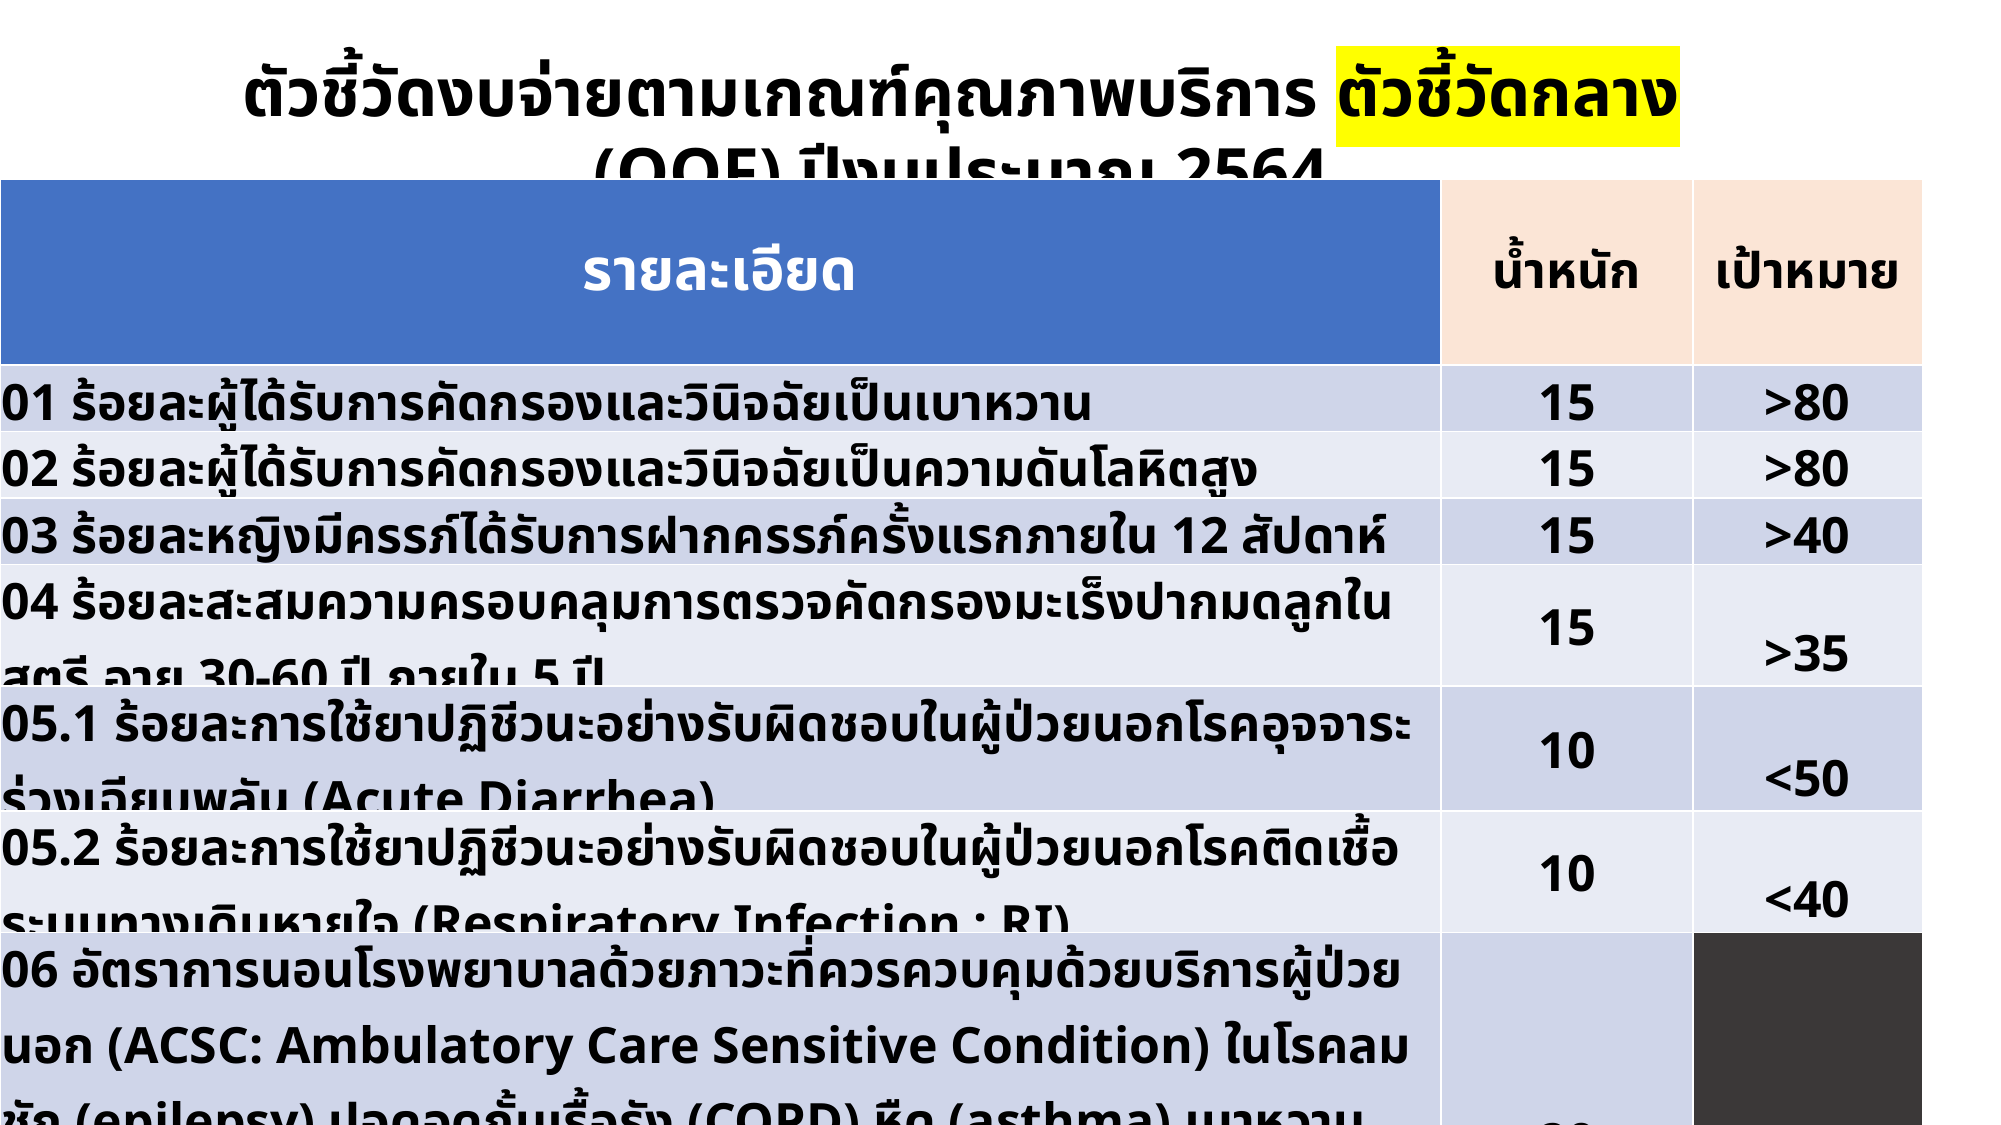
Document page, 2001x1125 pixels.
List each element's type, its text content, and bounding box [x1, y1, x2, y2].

table_cell >40 [1694, 499, 1922, 564]
table_cell >35 [1694, 565, 1922, 685]
table_cell 15 [1442, 366, 1692, 431]
table_header เป้าหมาย [1694, 180, 1922, 364]
table_cell 05.1 ร้อยละการใช้ยาปฏิชีวนะอย่างรับผิดชอบในผู้ป่วยนอกโรคอุจจาระร่วงเฉียบพลัน (Acute Diarrhea) [1, 687, 1440, 810]
table_cell 15 [1442, 432, 1692, 497]
table_cell 01 ร้อยละผู้ได้รับการคัดกรองและวินิจฉัยเป็นเบาหวาน [1, 366, 1440, 431]
table_cell 05.2 ร้อยละการใช้ยาปฏิชีวนะอย่างรับผิดชอบในผู้ป่วยนอกโรคติดเชื้อระบบทางเดินหายใจ (Respiratory Infection : RI) [1, 812, 1440, 932]
text_box ตัวชี้วัดงบจ่ายตามเกณฑ์คุณภาพบริการ ตัวชี้วัดกลาง (QOF) ปีงบประมาณ 2564 [173, 42, 1750, 178]
table_cell 15 [1442, 565, 1692, 685]
table_cell 02 ร้อยละผู้ได้รับการคัดกรองและวินิจฉัยเป็นความดันโลหิตสูง [1, 432, 1440, 497]
table_header น้ำหนัก [1442, 180, 1692, 364]
table_cell >80 [1694, 432, 1922, 497]
table_cell <40 [1694, 812, 1922, 932]
table_cell 15 [1442, 499, 1692, 564]
table_cell <50 [1694, 687, 1922, 810]
table_header รายละเอียด [1, 180, 1440, 364]
table_cell [1694, 933, 1922, 1125]
table_cell 10 [1442, 812, 1692, 932]
table_cell 20 [1442, 933, 1692, 1125]
table_cell 10 [1442, 687, 1692, 810]
table_cell 06 อัตราการนอนโรงพยาบาลด้วยภาวะที่ควรควบคุมด้วยบริการผู้ป่วยนอก (ACSC: Ambulatory Care Sensitive Condition) ในโรคลมชัก (epilepsy) ปอดอุดกั้นเรื้อรัง (COPD) หืด (asthma) เบาหวาน (DM) และความดันโลหิตสูง (HT) ต่อ พัน [1, 933, 1440, 1125]
table_cell 04 ร้อยละสะสมความครอบคลุมการตรวจคัดกรองมะเร็งปากมดลูกในสตรี อายุ 30-60 ปี ภายใน 5 ปี [1, 565, 1440, 685]
table_cell 03 ร้อยละหญิงมีครรภ์ได้รับการฝากครรภ์ครั้งแรกภายใน 12 สัปดาห์ [1, 499, 1440, 564]
table_cell >80 [1694, 366, 1922, 431]
